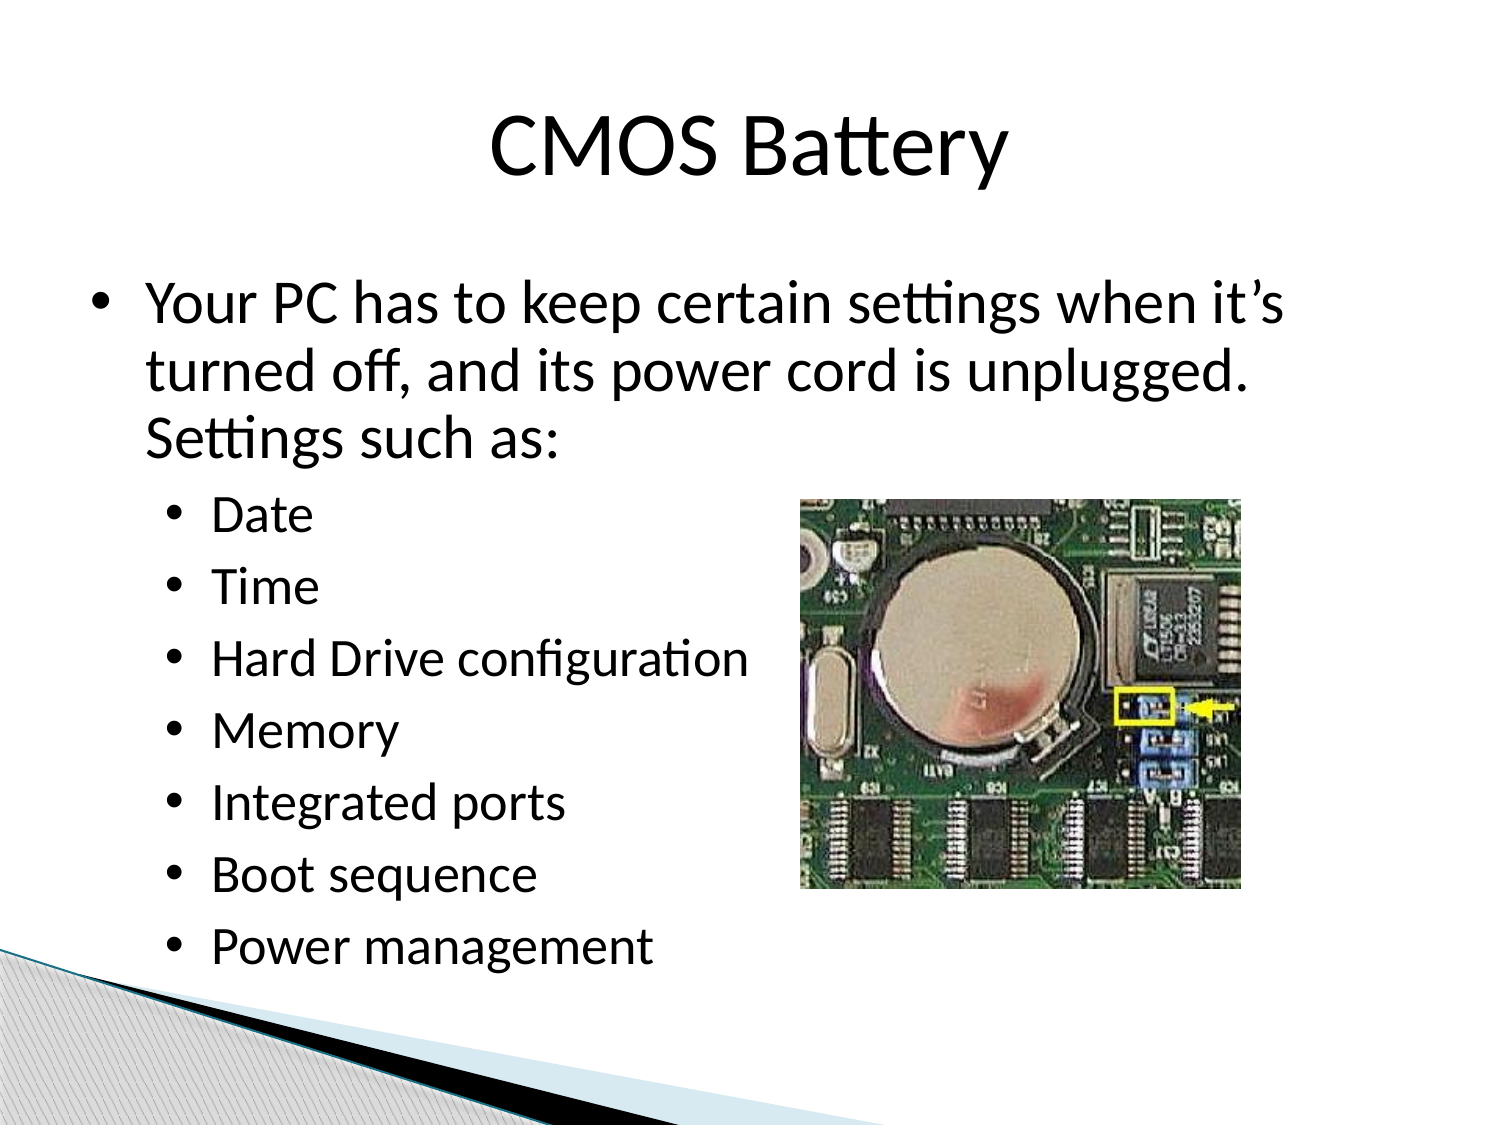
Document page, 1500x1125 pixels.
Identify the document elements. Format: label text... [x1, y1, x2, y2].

text_box Your PC has to keep certain settings when it’s turned off, and its power cord is unplugged. Settings such as: Date Time Hard Drive configuration Memory Integrated ports Boot sequence Power management [74, 262, 1425, 1125]
picture [799, 499, 1241, 890]
text_box CMOS Battery [74, 45, 1425, 233]
